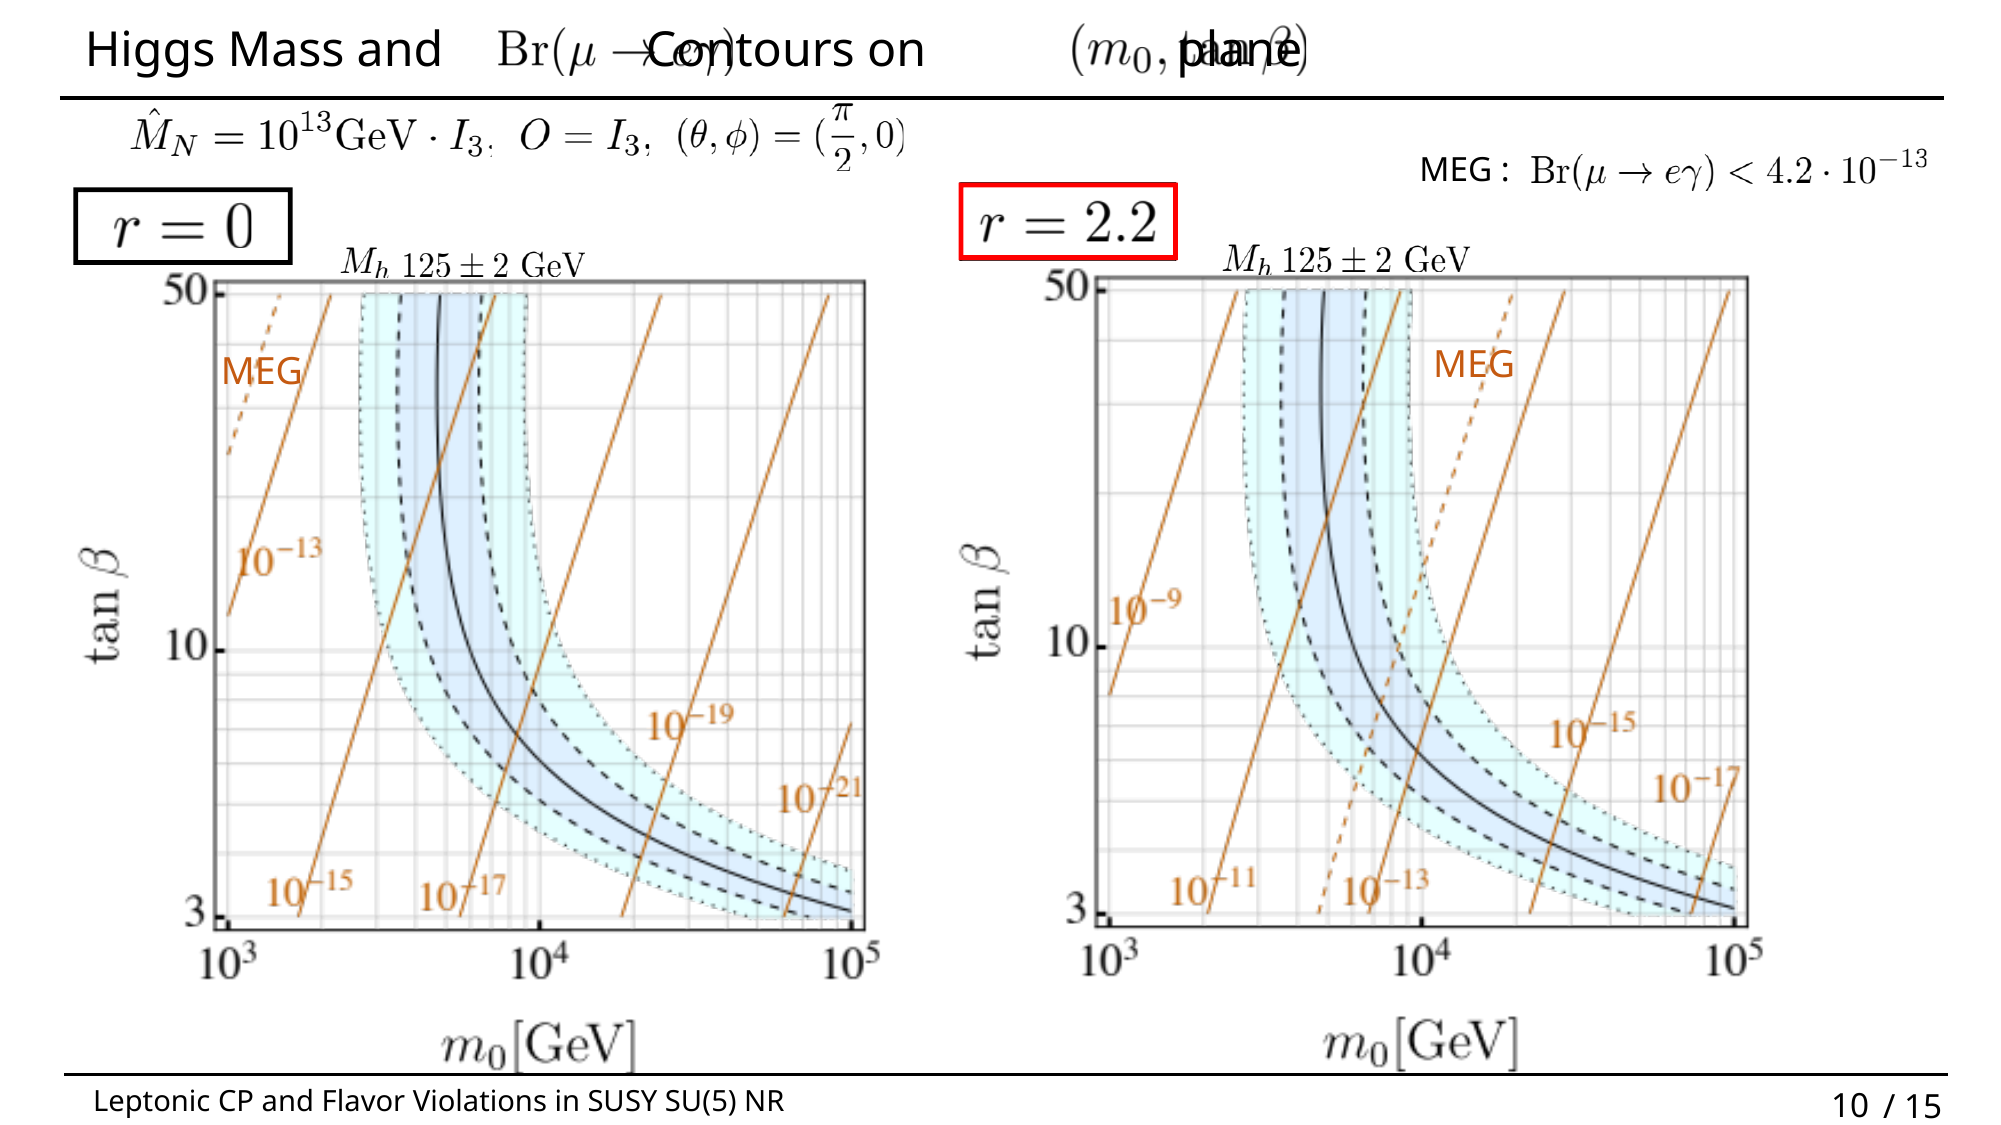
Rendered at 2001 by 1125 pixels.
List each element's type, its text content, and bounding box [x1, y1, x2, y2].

picture [1530, 148, 1927, 191]
picture [678, 103, 904, 171]
title Higgs Mass and Contours on plane [69, 17, 1795, 85]
picture [128, 107, 492, 157]
picture [520, 118, 650, 156]
text_box [72, 186, 294, 266]
text_box 10 [1807, 1077, 1885, 1125]
picture [946, 244, 1766, 1093]
text_box MEG : [1404, 141, 1525, 196]
picture [958, 182, 1177, 261]
picture [1071, 22, 1307, 76]
picture [498, 26, 733, 76]
picture [113, 202, 252, 248]
picture [64, 247, 883, 1095]
